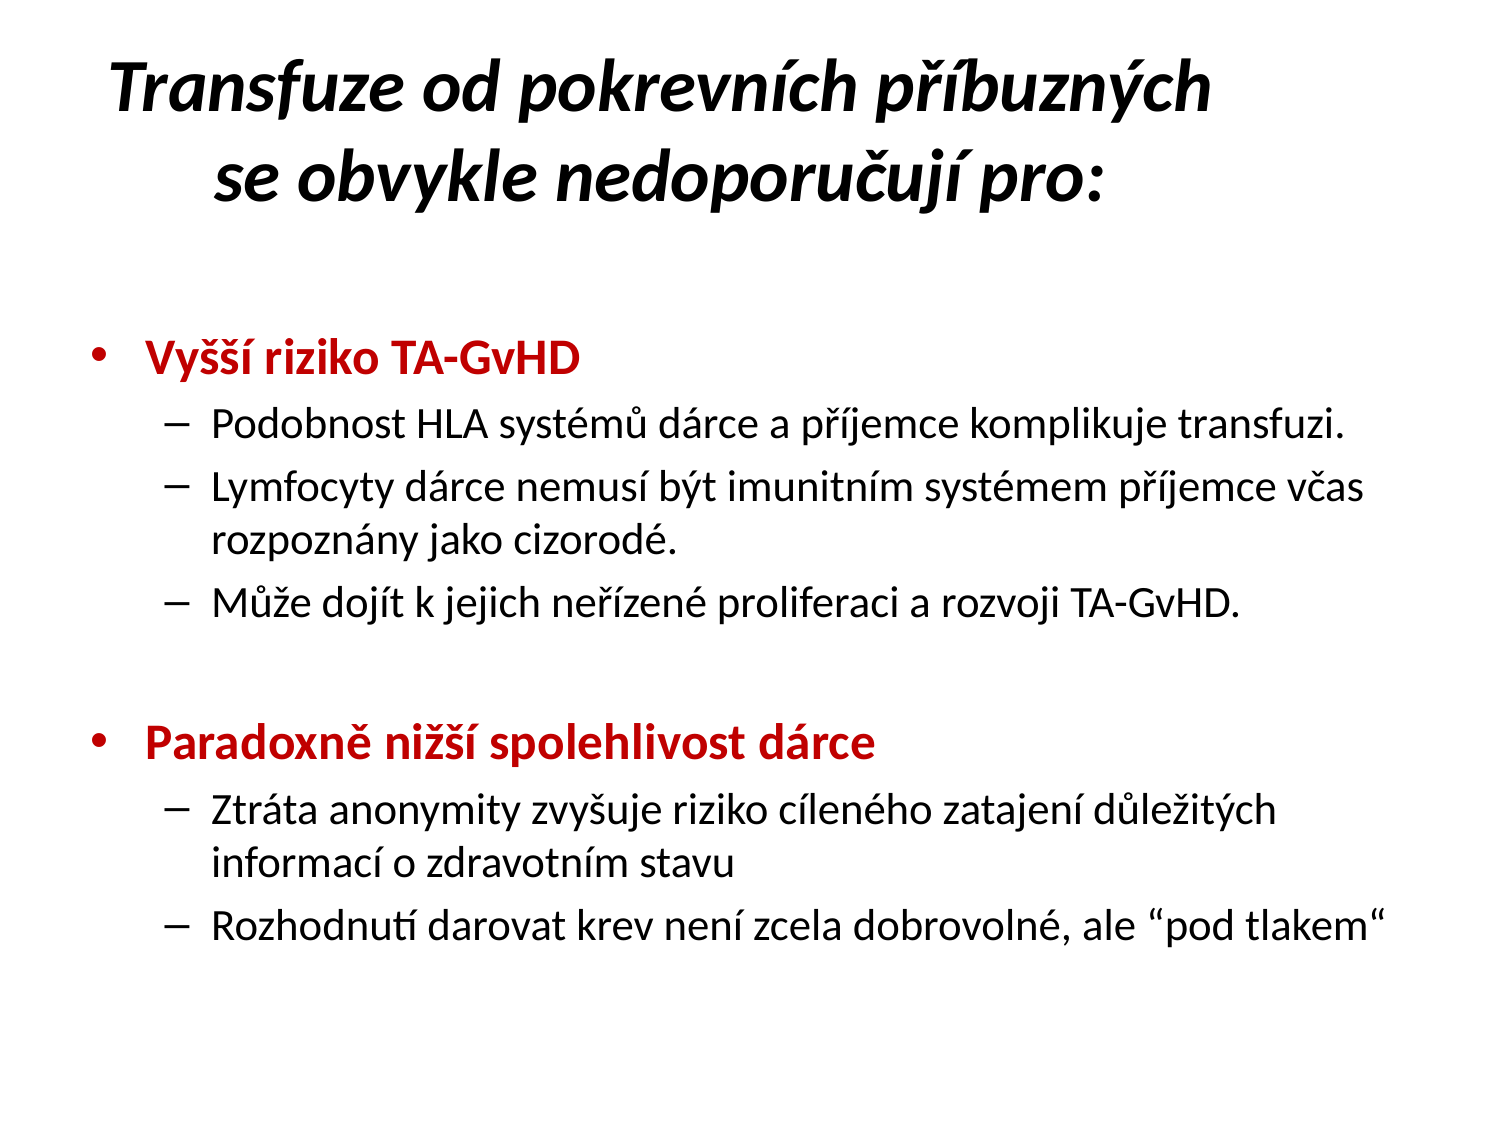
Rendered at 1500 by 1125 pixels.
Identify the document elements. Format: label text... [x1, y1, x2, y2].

list Vyšší riziko TA-GvHD Podobnost HLA systémů dárce a příjemce komplikuje transfuzi. Lymfocyty dárce nemusí být imunitním systémem příjemce včas rozpoznány jako cizorodé. Může dojít k jejich neřízené proliferaci a rozvoji TA-GvHD. Paradoxně nižší spolehlivost dárce Ztráta anonymity zvyšuje riziko cíleného zatajení důležitých informací o zdravotním stavu Rozhodnutí darovat krev není zcela dobrovolné, ale “pod tlakem“ [75, 243, 1425, 1005]
title Transfuze od pokrevních příbuzných se obvykle nedoporučují pro: [75, 45, 1247, 209]
